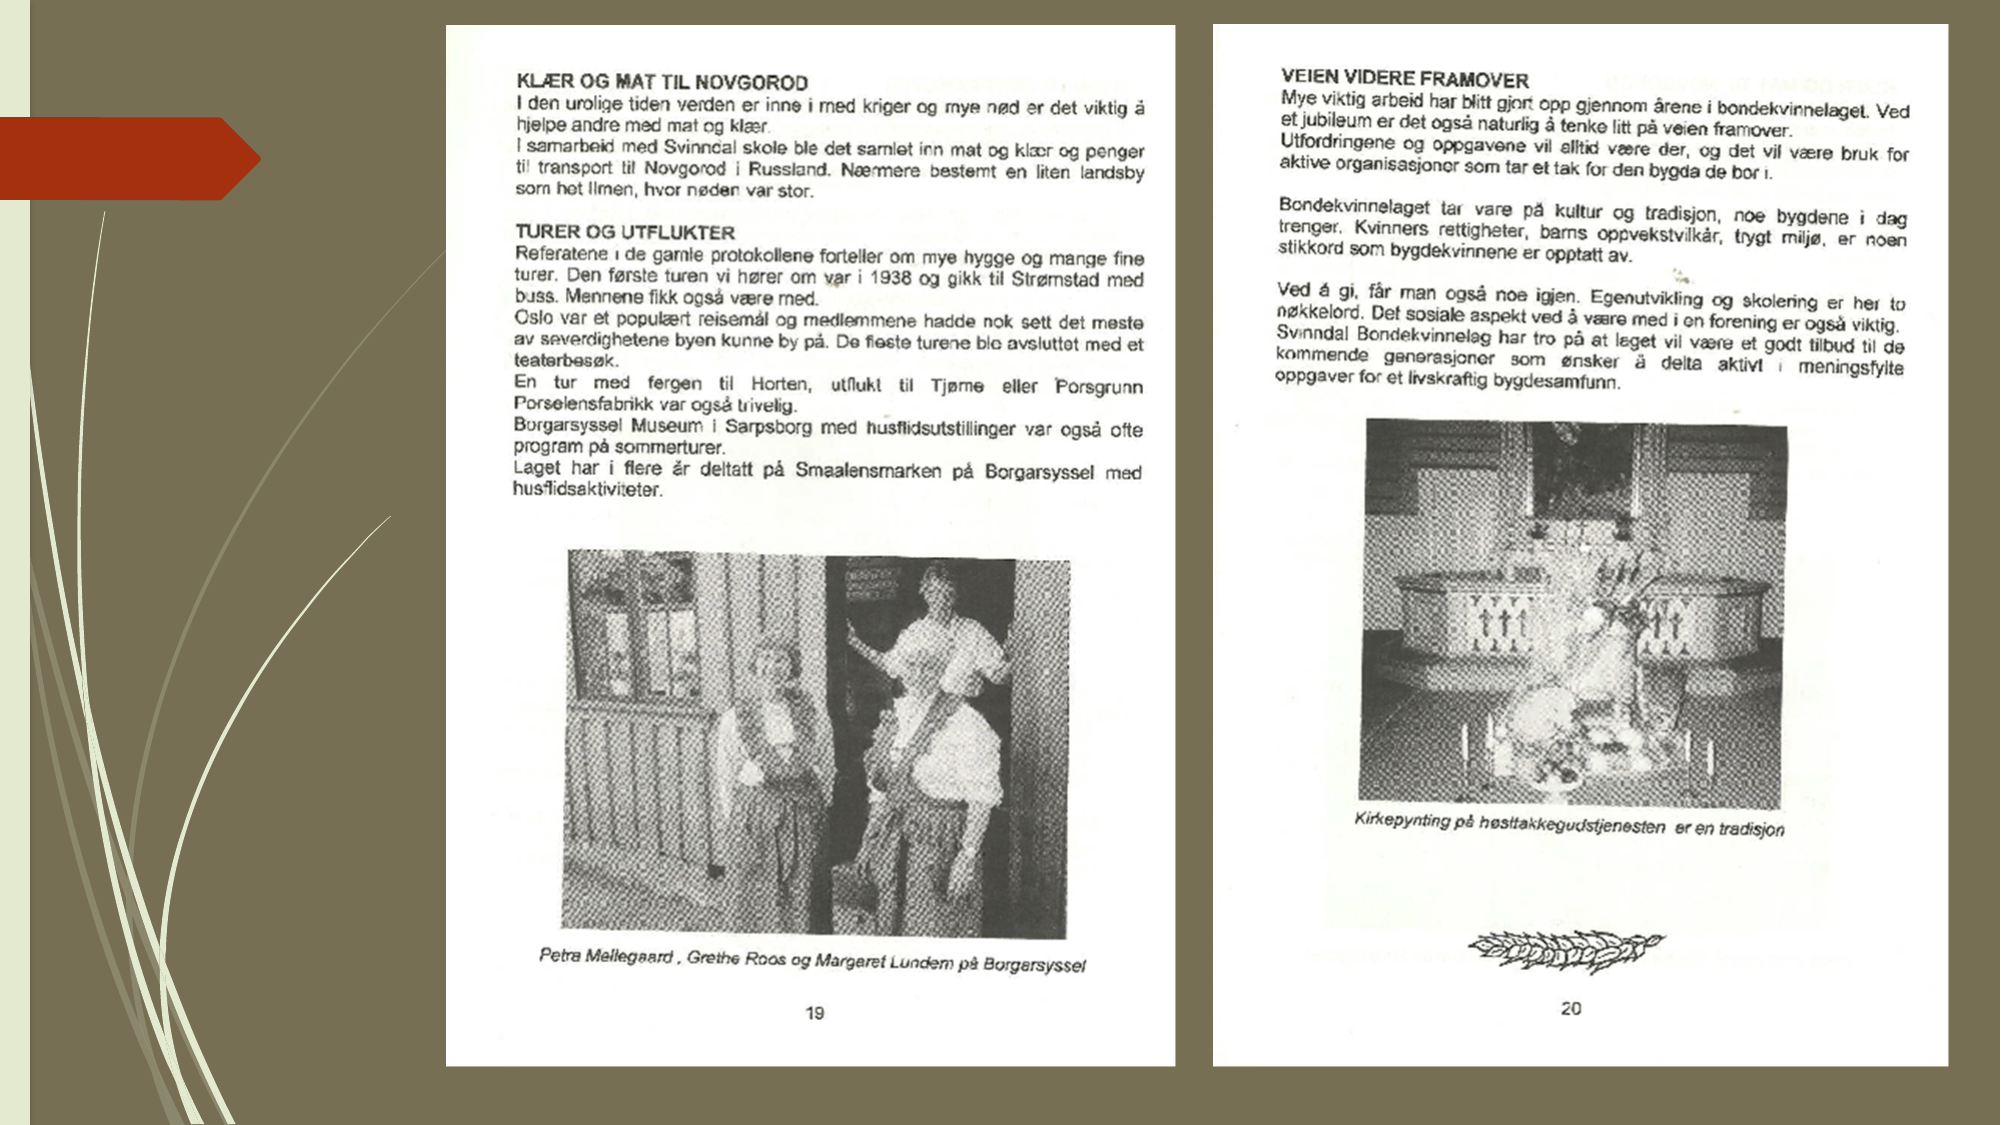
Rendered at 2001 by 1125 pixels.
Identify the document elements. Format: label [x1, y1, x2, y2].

picture [446, 25, 1178, 1068]
picture [1213, 23, 1950, 1068]
